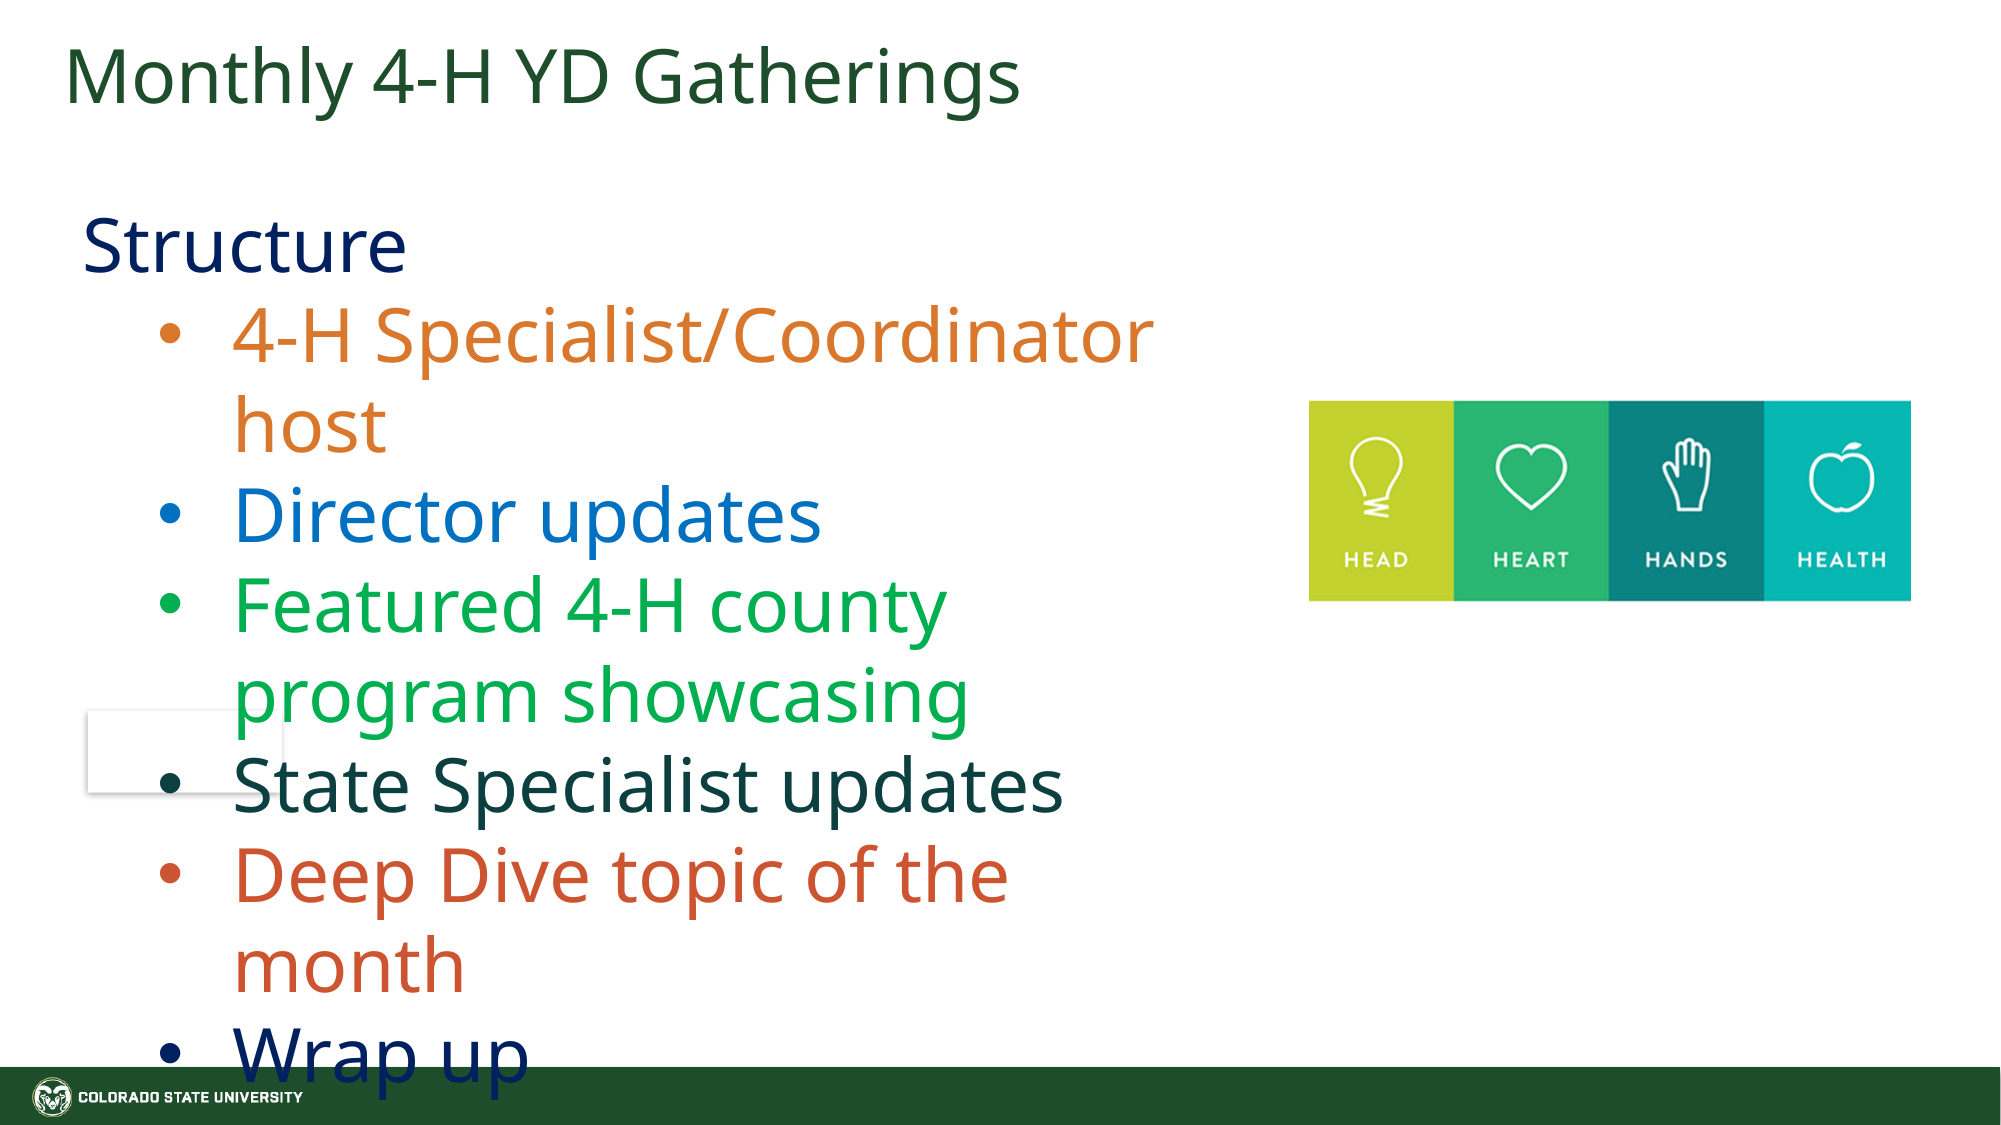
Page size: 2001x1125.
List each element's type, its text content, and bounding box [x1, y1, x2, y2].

text_box Monthly 4-H YD Gatherings [48, 20, 1523, 126]
picture [22, 1067, 312, 1125]
text_box Structure 4-H Specialist/Coordinator host Director updates Featured 4-H county program showcasing State Specialist updates Deep Dive topic of the month Wrap up [67, 189, 1223, 1105]
picture [1308, 350, 1911, 652]
